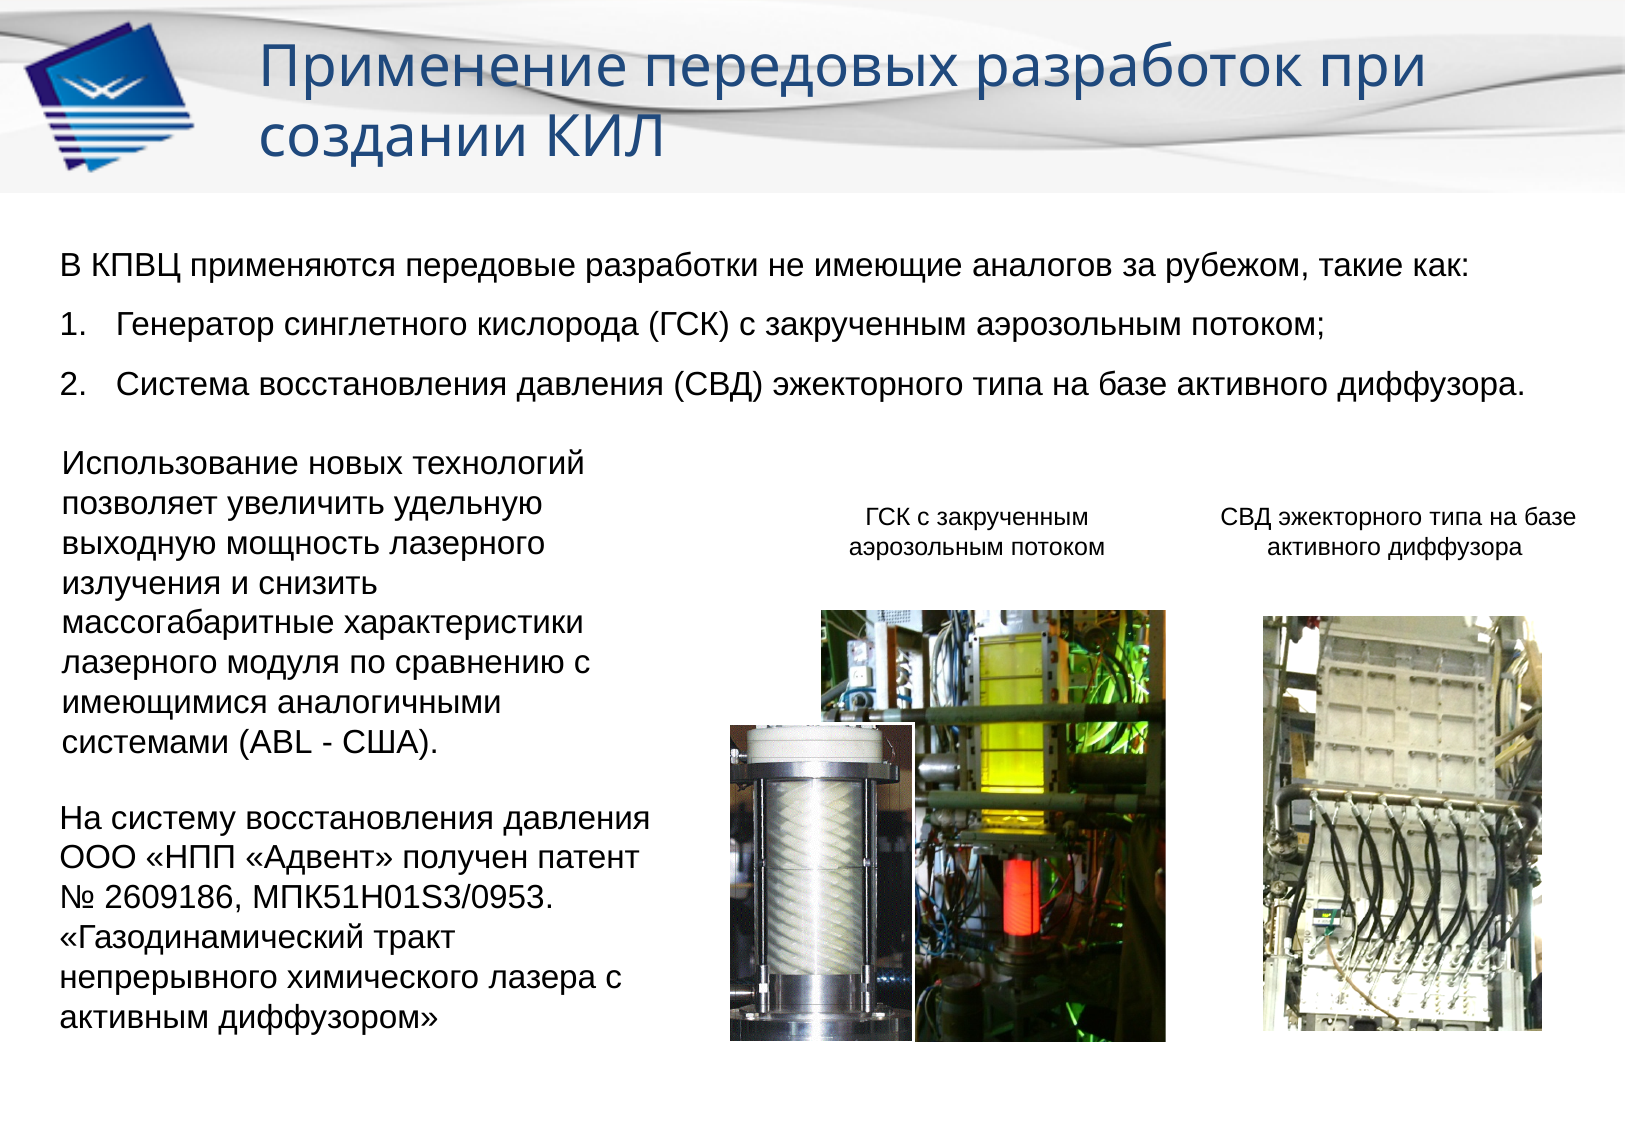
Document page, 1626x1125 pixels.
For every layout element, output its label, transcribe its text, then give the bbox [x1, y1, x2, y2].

picture [1247, 602, 1550, 1047]
text_box Использование новых технологий позволяет увеличить удельную выходную мощность лазерного излучения и снизить массогабаритные характеристики лазерного модуля по сравнению с имеющимися аналогичными системами (ABL - США). [46, 433, 673, 768]
text_box На систему восстановления давления ООО «НПП «Адвент» получен патент № 2609186, МПК51H01S3/0953. «Газодинамический тракт непрерывного химического лазера с активным диффузором» [44, 788, 692, 1043]
text_box В КПВЦ применяются передовые разработки не имеющие аналогов за рубежом, такие как: Генератор синглетного кислорода (ГСК) с закрученным аэрозольным потоком; Система восстановления давления (СВД) эжекторного типа на базе активного диффузора. [44, 239, 1582, 386]
text_box СВД эжекторного типа на базе активного диффузора [1166, 479, 1625, 581]
picture [0, 0, 1625, 193]
text_box ГСК с закрученным аэрозольным потоком [788, 479, 1166, 581]
picture [729, 610, 1166, 1042]
